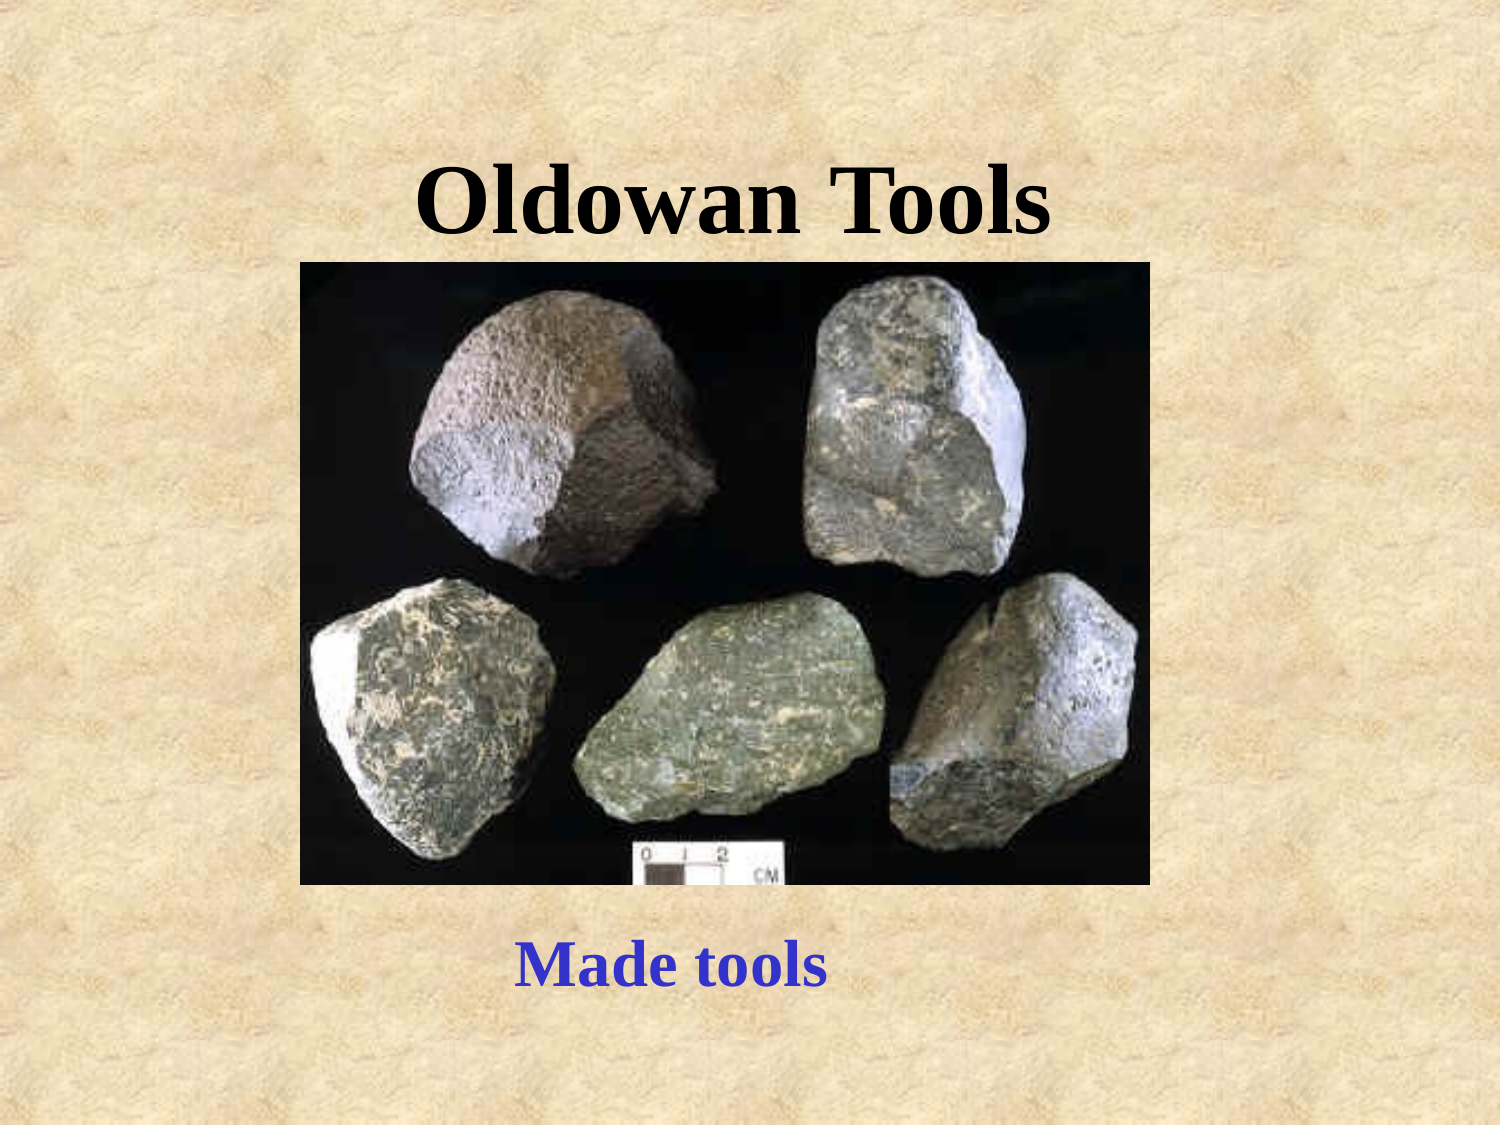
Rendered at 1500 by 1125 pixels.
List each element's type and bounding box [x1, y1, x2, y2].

picture [299, 262, 1151, 885]
text_box [0, 0, 1500, 1125]
